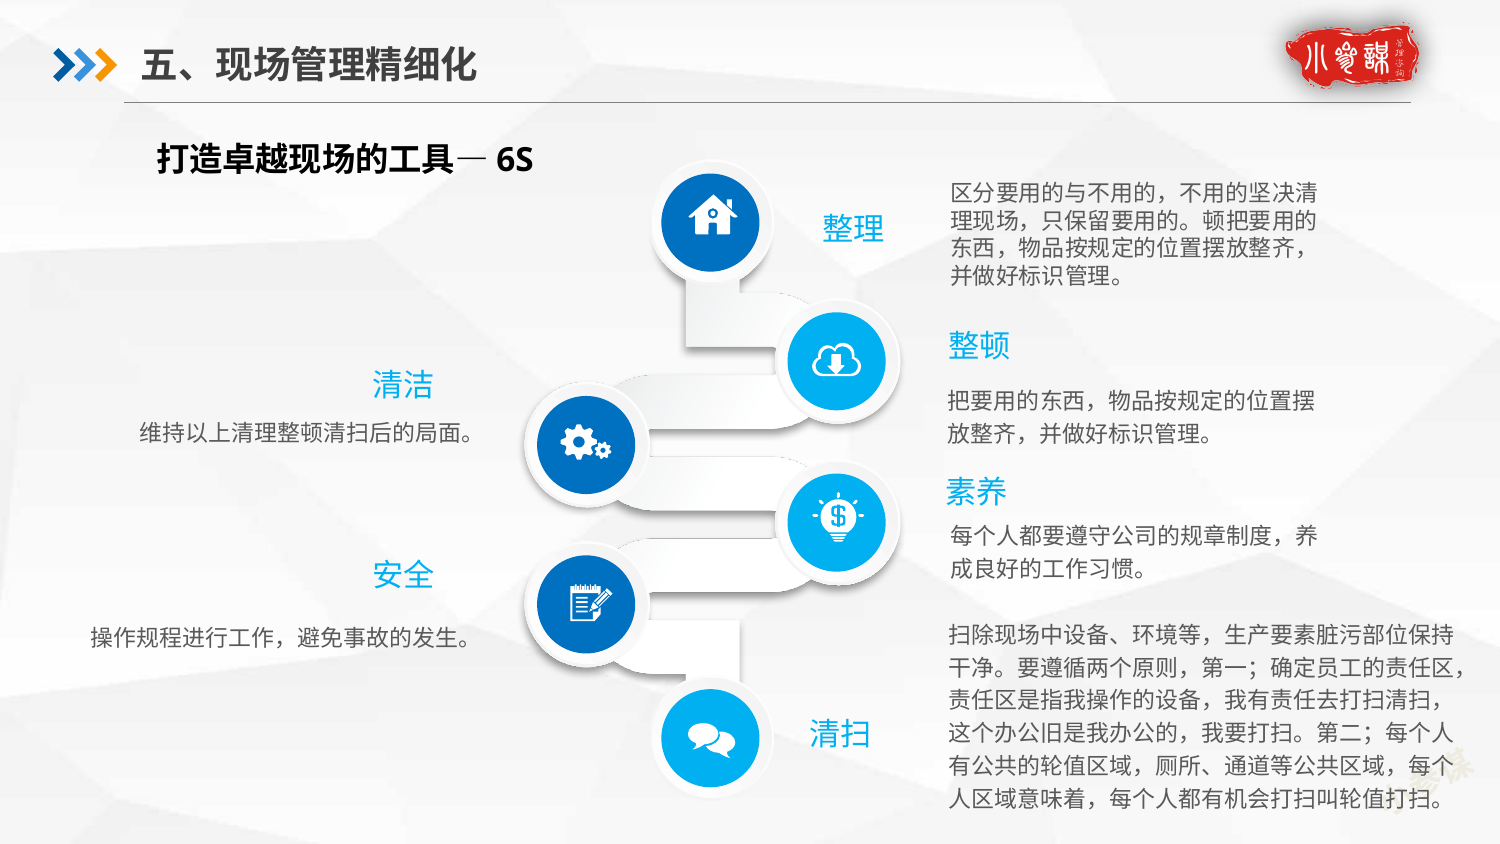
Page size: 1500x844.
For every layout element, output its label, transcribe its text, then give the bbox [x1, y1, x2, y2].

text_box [774, 459, 901, 586]
text_box 区分要用的与不用的，不用的坚决清理现场，只保留要用的。顿把要用的东西，物品按规定的位置摆放整齐，并做好标识管理。 [955, 173, 1340, 322]
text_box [570, 584, 613, 622]
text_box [774, 297, 901, 424]
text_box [524, 540, 651, 667]
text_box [812, 491, 865, 542]
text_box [524, 381, 651, 508]
text_box 安全 [361, 550, 447, 599]
text_box 操作规程进行工作，避免事故的发生。 [58, 613, 467, 657]
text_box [648, 159, 775, 286]
text_box 清洁 [361, 359, 447, 407]
text_box 维持以上清理整顿清扫后的局面。 [112, 407, 467, 452]
text_box 扫除现场中设备、环境等，生产要素脏污部位保持干净。要遵循两个原则，第一；确定员工的责任区，责任区是指我操作的设备，我有责任去打扫清扫，这个办公旧是我办公的，我要打扫。第二；每个人有公共的轮值区域，厕所、通道等公共区域，每个人区域意味着，每个人都有机会打扫叫轮值打扫。 [954, 609, 1477, 818]
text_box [688, 194, 738, 235]
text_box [687, 722, 736, 759]
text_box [648, 674, 775, 801]
text_box 打造卓越现场的工具—6S [141, 130, 633, 186]
text_box 每个人都要遵守公司的规章制度，养成良好的工作习惯。 [955, 511, 1340, 588]
text_box 五、现场管理精细化 [140, 32, 491, 95]
text_box 素养 [955, 466, 1020, 511]
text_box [560, 424, 612, 460]
picture [0, 0, 1500, 844]
text_box 把要用的东西，物品按规定的位置摆放整齐，并做好标识管理。 [955, 376, 1348, 453]
text_box 整顿 [955, 321, 1023, 370]
